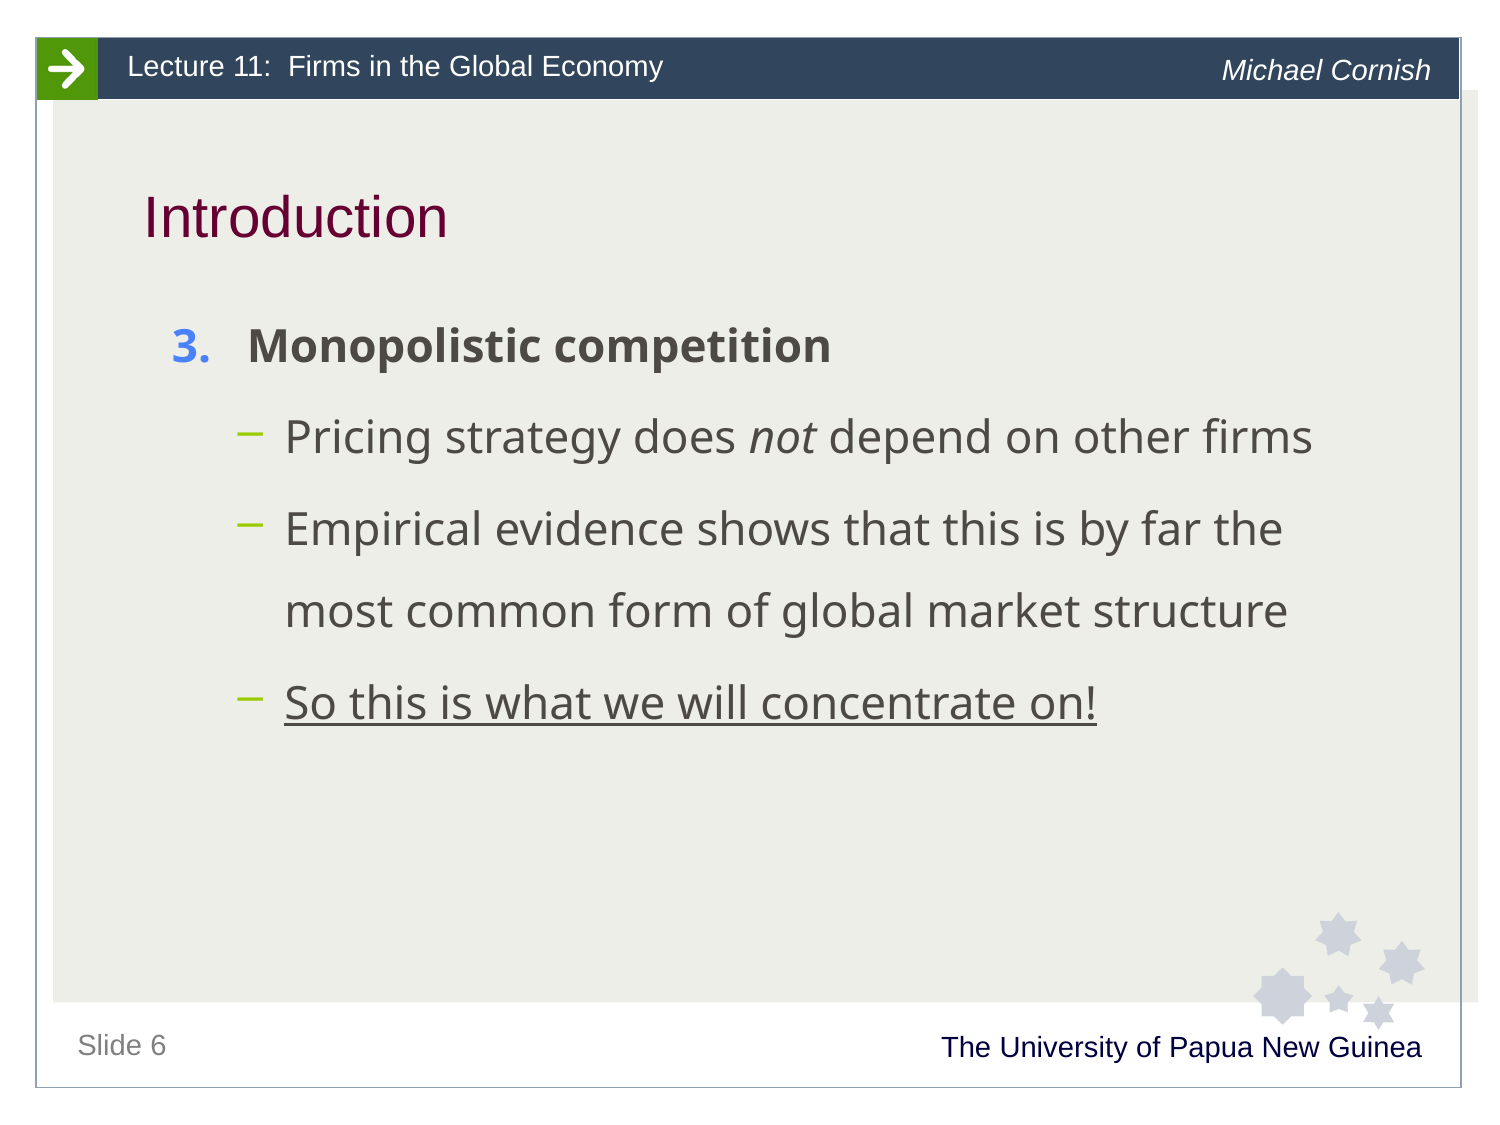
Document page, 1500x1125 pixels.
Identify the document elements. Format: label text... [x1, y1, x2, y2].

list Monopolistic competition Pricing strategy does not depend on other firms Empirical evidence shows that this is by far the most common form of global market structure So this is what we will concentrate on! [147, 281, 1400, 817]
picture [1253, 912, 1425, 1030]
title Introduction [128, 187, 1348, 300]
picture [37, 38, 98, 100]
